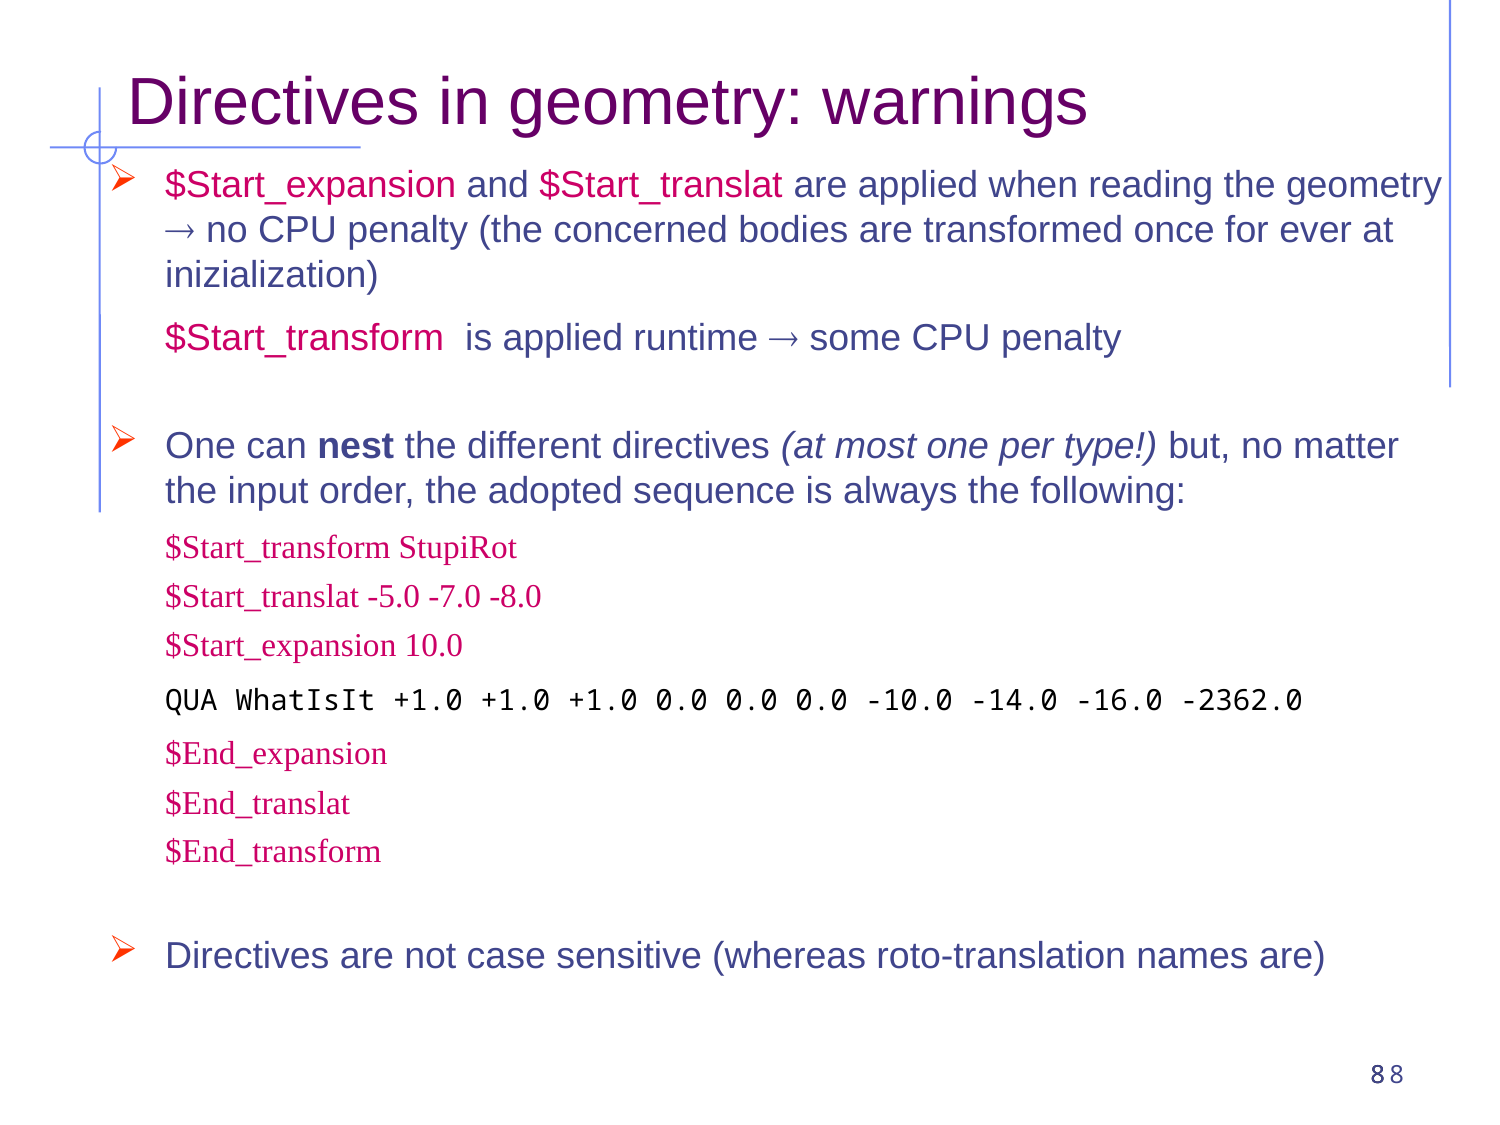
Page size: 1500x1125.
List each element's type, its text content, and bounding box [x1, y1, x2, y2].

text_box $Start_expansion and $Start_translat are applied when reading the geometry  no CPU penalty (the concerned bodies are transformed once for ever at inizialization) $Start_transform is applied runtime  some CPU penalty One can nest the different directives (at most one per type!) but, no matter the input order, the adopted sequence is always the following: $Start_transform StupiRot $Start_translat -5.0 -7.0 -8.0 $Start_expansion 10.0 QUA WhatIsIt +1.0 +1.0 +1.0 0.0 0.0 0.0 -10.0 -14.0 -16.0 -2362.0 $End_expansion $End_translat $End_transform Directives are not case sensitive (whereas roto-translation names are) [93, 152, 1471, 1032]
text_box Directives in geometry: warnings [112, 50, 1454, 153]
text_box 8 [1137, 1050, 1400, 1100]
